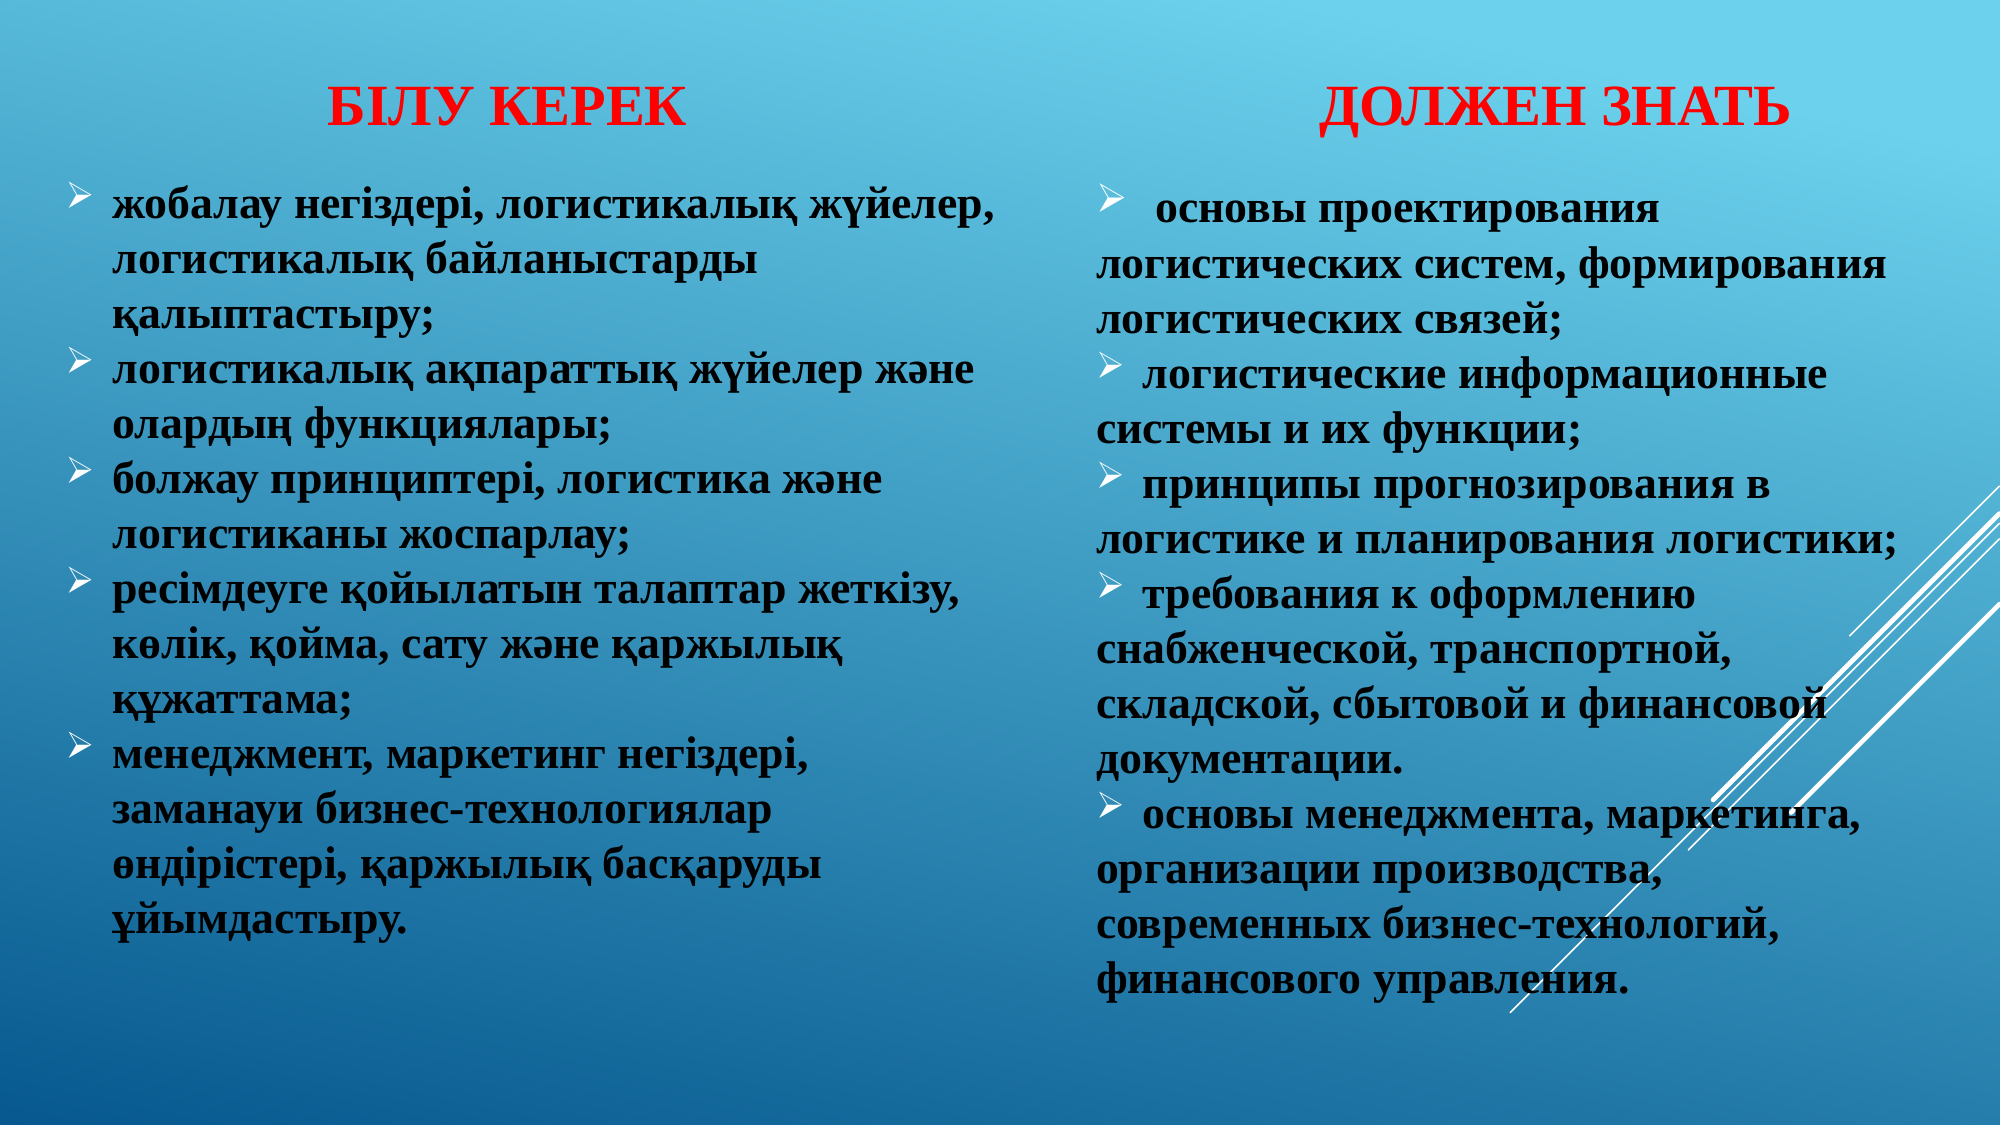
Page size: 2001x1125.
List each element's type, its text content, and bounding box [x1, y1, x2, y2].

list БІЛУ КЕРЕК [50, 23, 965, 145]
list ДОЛЖЕН ЗНАТЬ [1040, 23, 1935, 145]
list жобалау негіздері, логистикалық жүйелер, логистикалық байланыстарды қалыптастыру; логистикалық ақпараттық жүйелер және олардың функциялары; болжау принциптері, логистика және логистиканы жоспарлау; ресімдеуге қойылатын талаптар жеткізу, көлік, қойма, сату және қаржылық құжаттама; менеджмент, маркетинг негіздері, заманауи бизнес-технологиялар өндірістері, қаржылық басқаруды ұйымдастыру. [50, 165, 1020, 1082]
list основы проектирования логистических систем, формирования логистических связей; логистические информационные системы и их функции; принципы прогнозирования в логистике и планирования логистики; требования к оформлению снабженческой, транспортной, складской, сбытовой и финансовой документации. основы менеджмента, маркетинга, организации производства, современных бизнес-технологий, финансового управления. [1081, 165, 1935, 1125]
